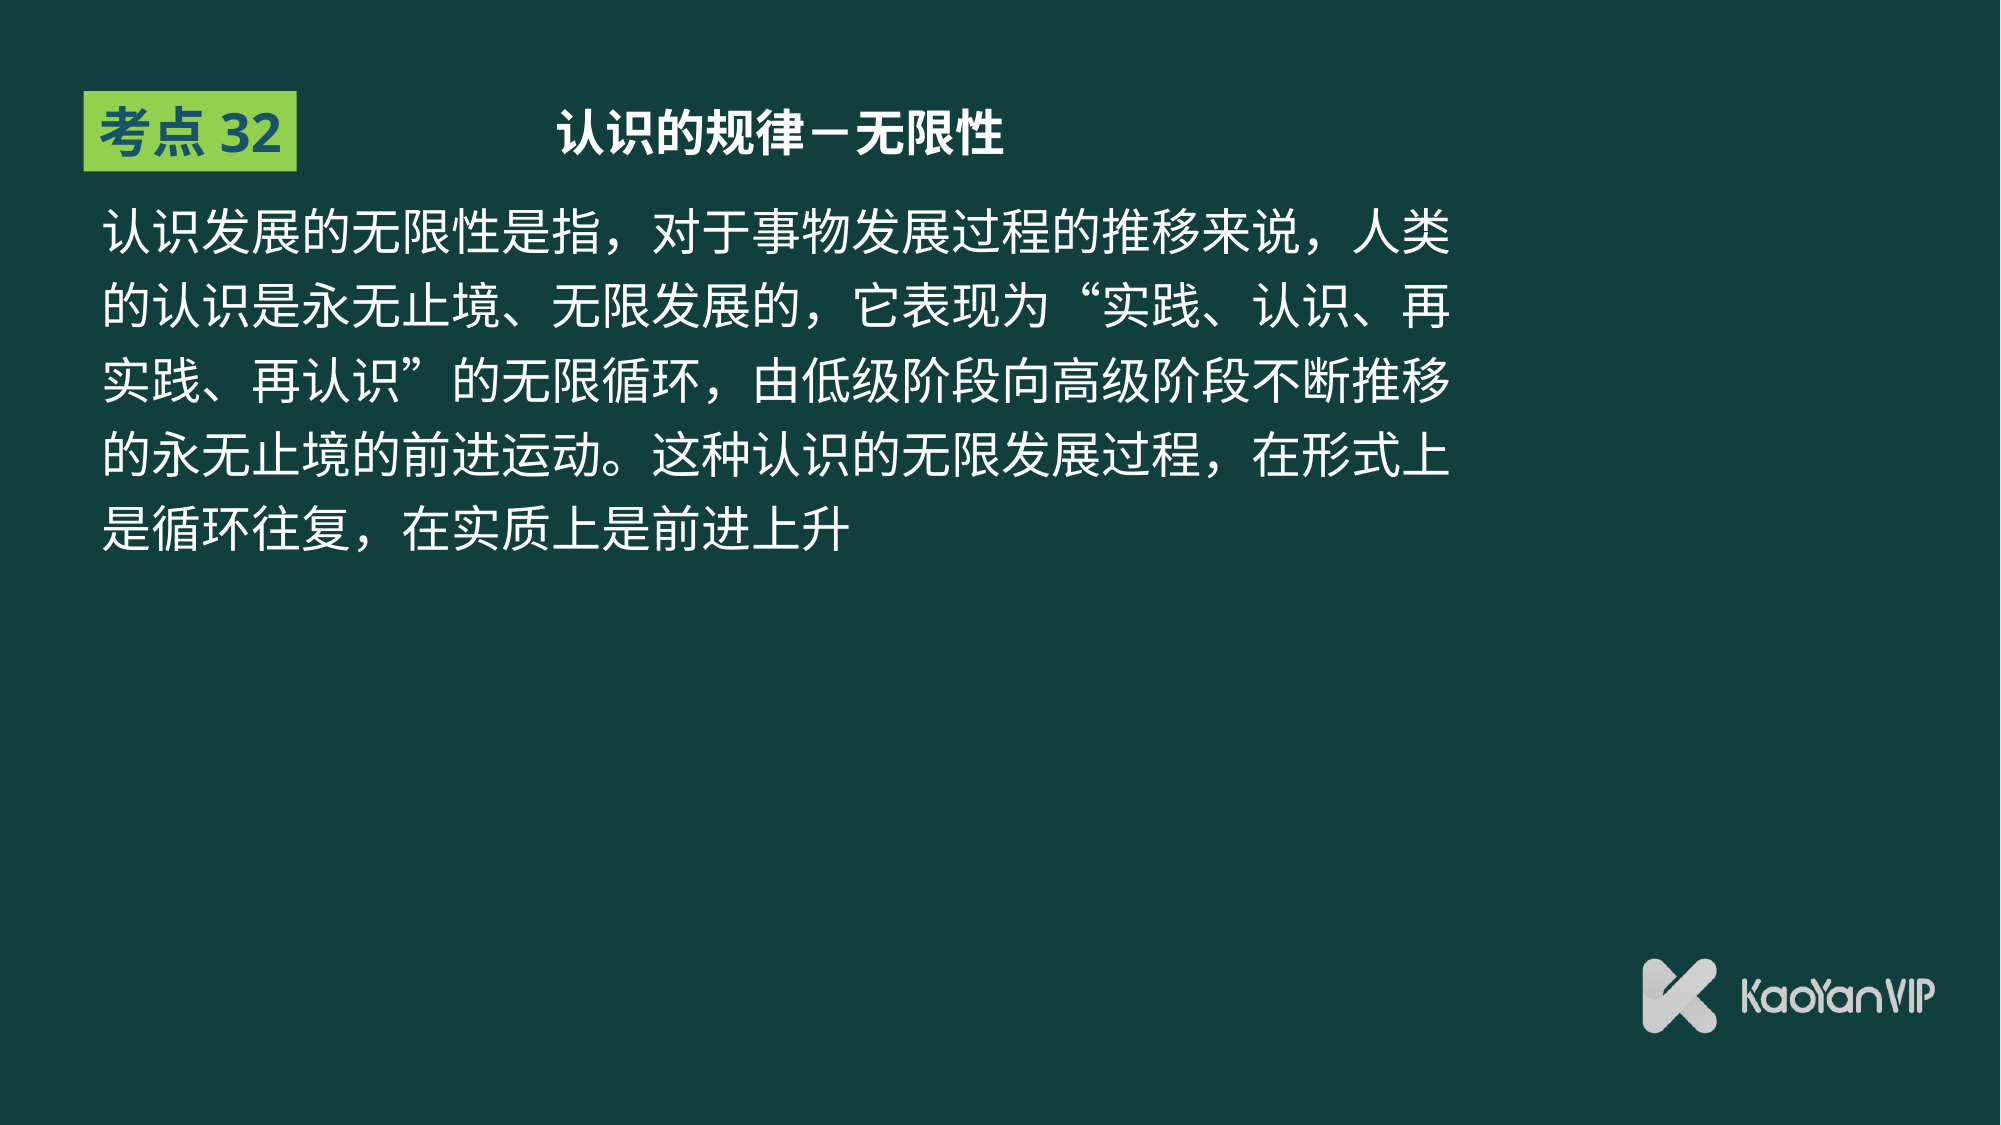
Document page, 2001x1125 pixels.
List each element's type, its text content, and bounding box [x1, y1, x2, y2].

text_box 考点32 [83, 91, 297, 172]
list 认识发展的无限性是指，对于事物发展过程的推移来说，人类的认识是永无止境、无限发展的，它表现为“实践、认识、再实践、再认识”的无限循环，由低级阶段向高级阶段不断推移的永无止境的前进运动。这种认识的无限发展过程，在形式上是循环往复，在实质上是前进上升 [86, 178, 1474, 1037]
title 认识的规律－无限性 [86, 91, 1474, 178]
